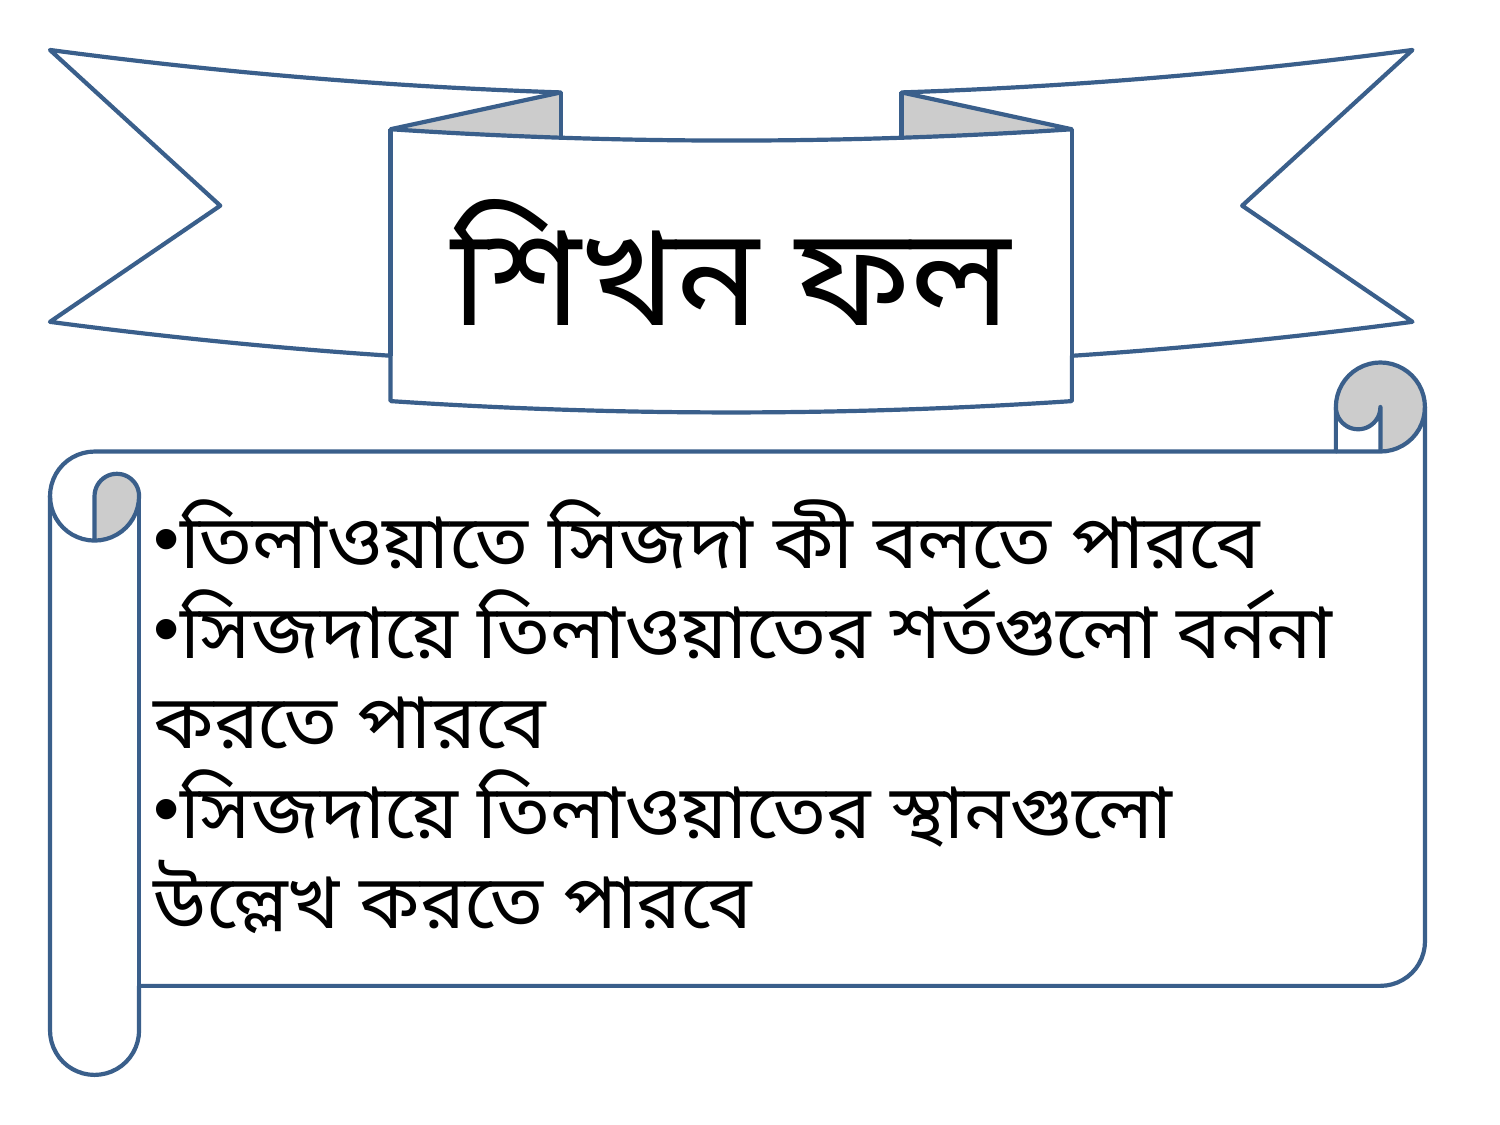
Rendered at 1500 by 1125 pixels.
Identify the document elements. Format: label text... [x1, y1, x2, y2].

text_box শিখন ফল [47, 47, 1415, 415]
text_box তিলাওয়াতে সিজদা কী বলতে পারবে সিজদায়ে তিলাওয়াতের শর্তগুলো বর্ননা করতে পারবে সিজদায়ে তিলাওয়াতের স্থানগুলো উল্লেখ করতে পারবে [47, 360, 1428, 1078]
